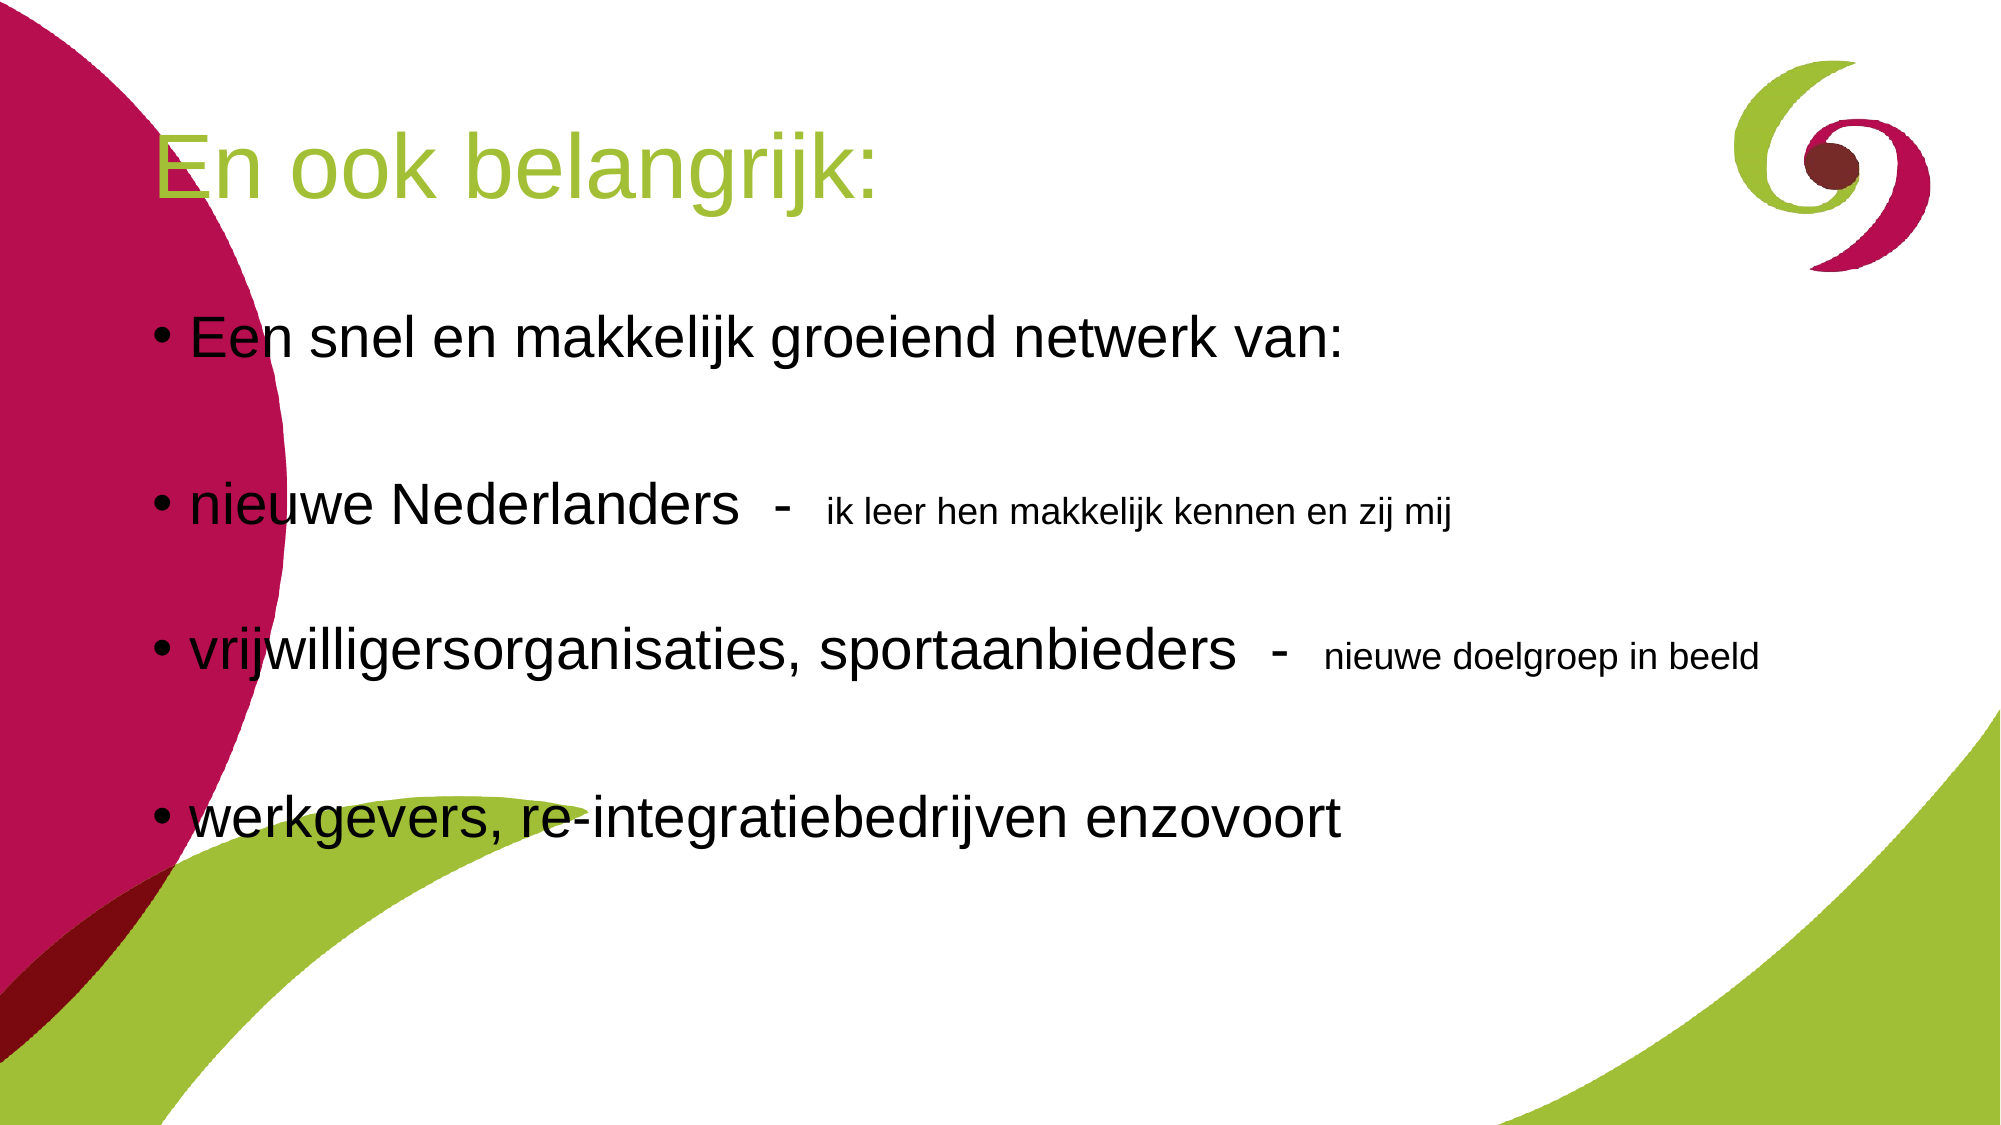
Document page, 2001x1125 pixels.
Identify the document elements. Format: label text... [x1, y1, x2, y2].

title En ook belangrijk: [137, 59, 1863, 278]
list Een snel en makkelijk groeiend netwerk van: nieuwe Nederlanders - ik leer hen makkelijk kennen en zij mij vrijwilligersorganisaties, sportaanbieders - nieuwe doelgroep in beeld werkgevers, re-integratiebedrijven enzovoort [137, 299, 1863, 1014]
picture [0, 0, 2001, 1125]
